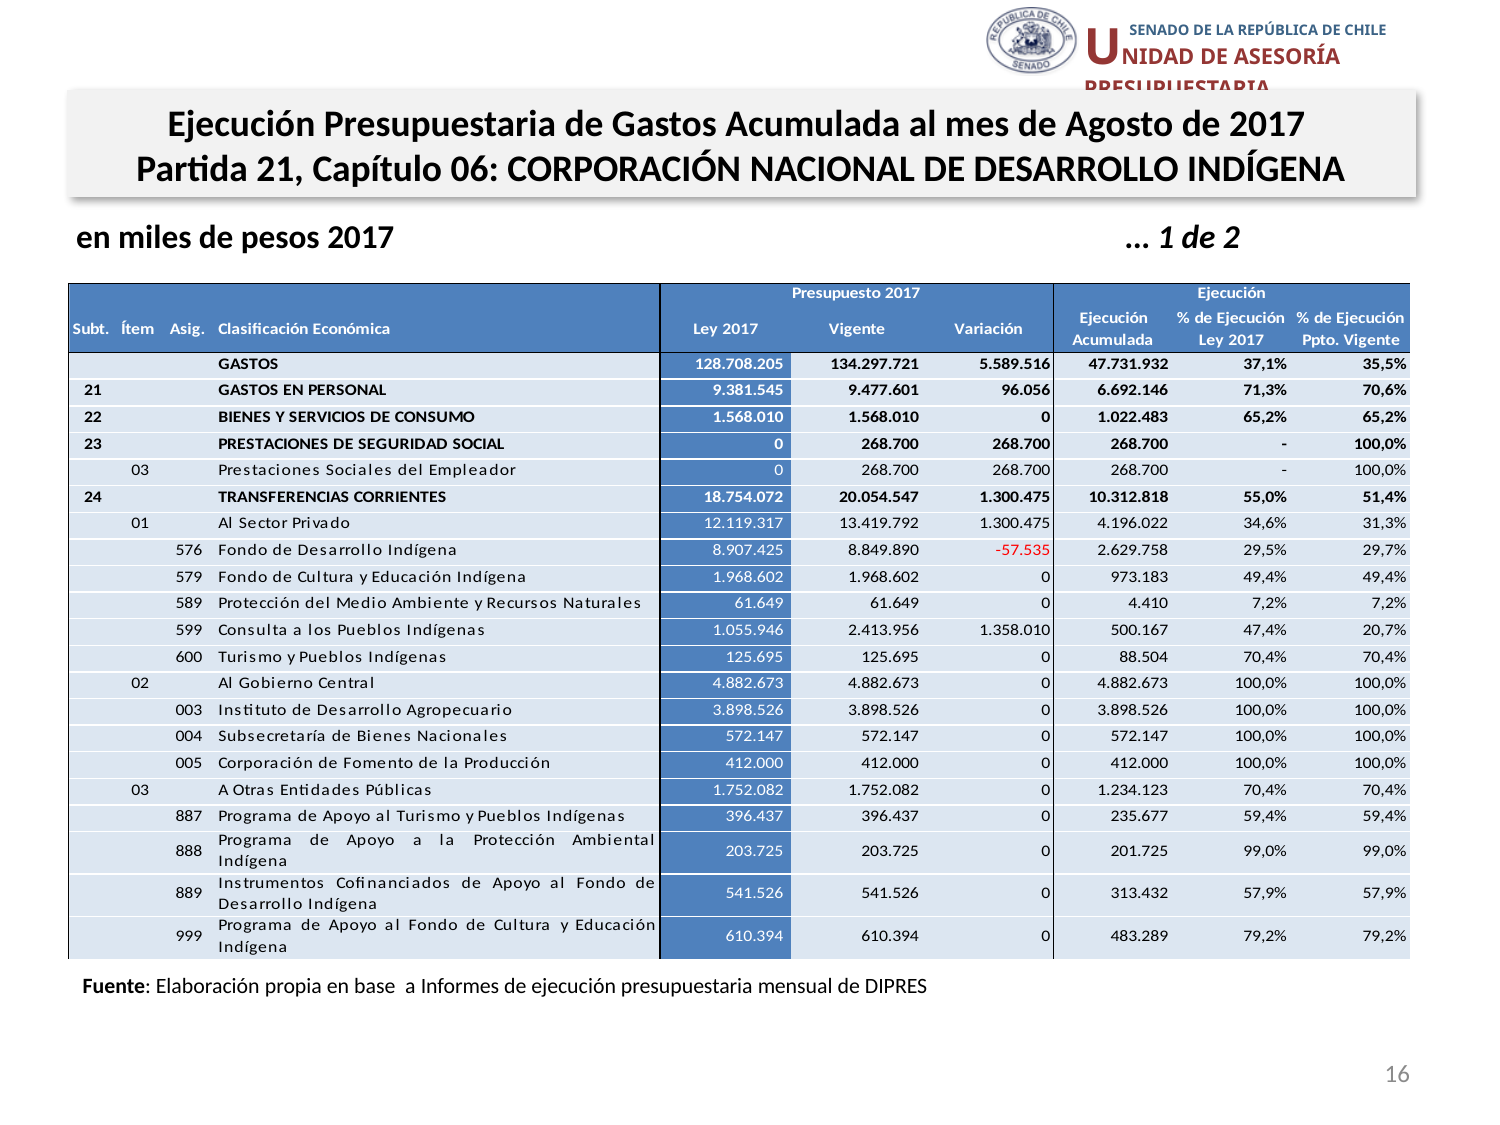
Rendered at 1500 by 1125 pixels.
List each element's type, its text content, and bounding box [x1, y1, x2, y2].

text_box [67, 282, 1412, 961]
text_box Ejecución Presupuestaria de Gastos Acumulada al mes de Agosto de 2017 Partida 21, Capítulo 06: CORPORACIÓN NACIONAL DE DESARROLLO INDÍGENA [67, 90, 1415, 197]
footer Fuente: Elaboración propia en base a Informes de ejecución presupuestaria mensual de DIPRES [67, 964, 1447, 1024]
picture [986, 7, 1079, 76]
slide_number 16 [1074, 1042, 1425, 1103]
text_box en miles de pesos 2017 … 1 de 2 [61, 208, 1412, 283]
